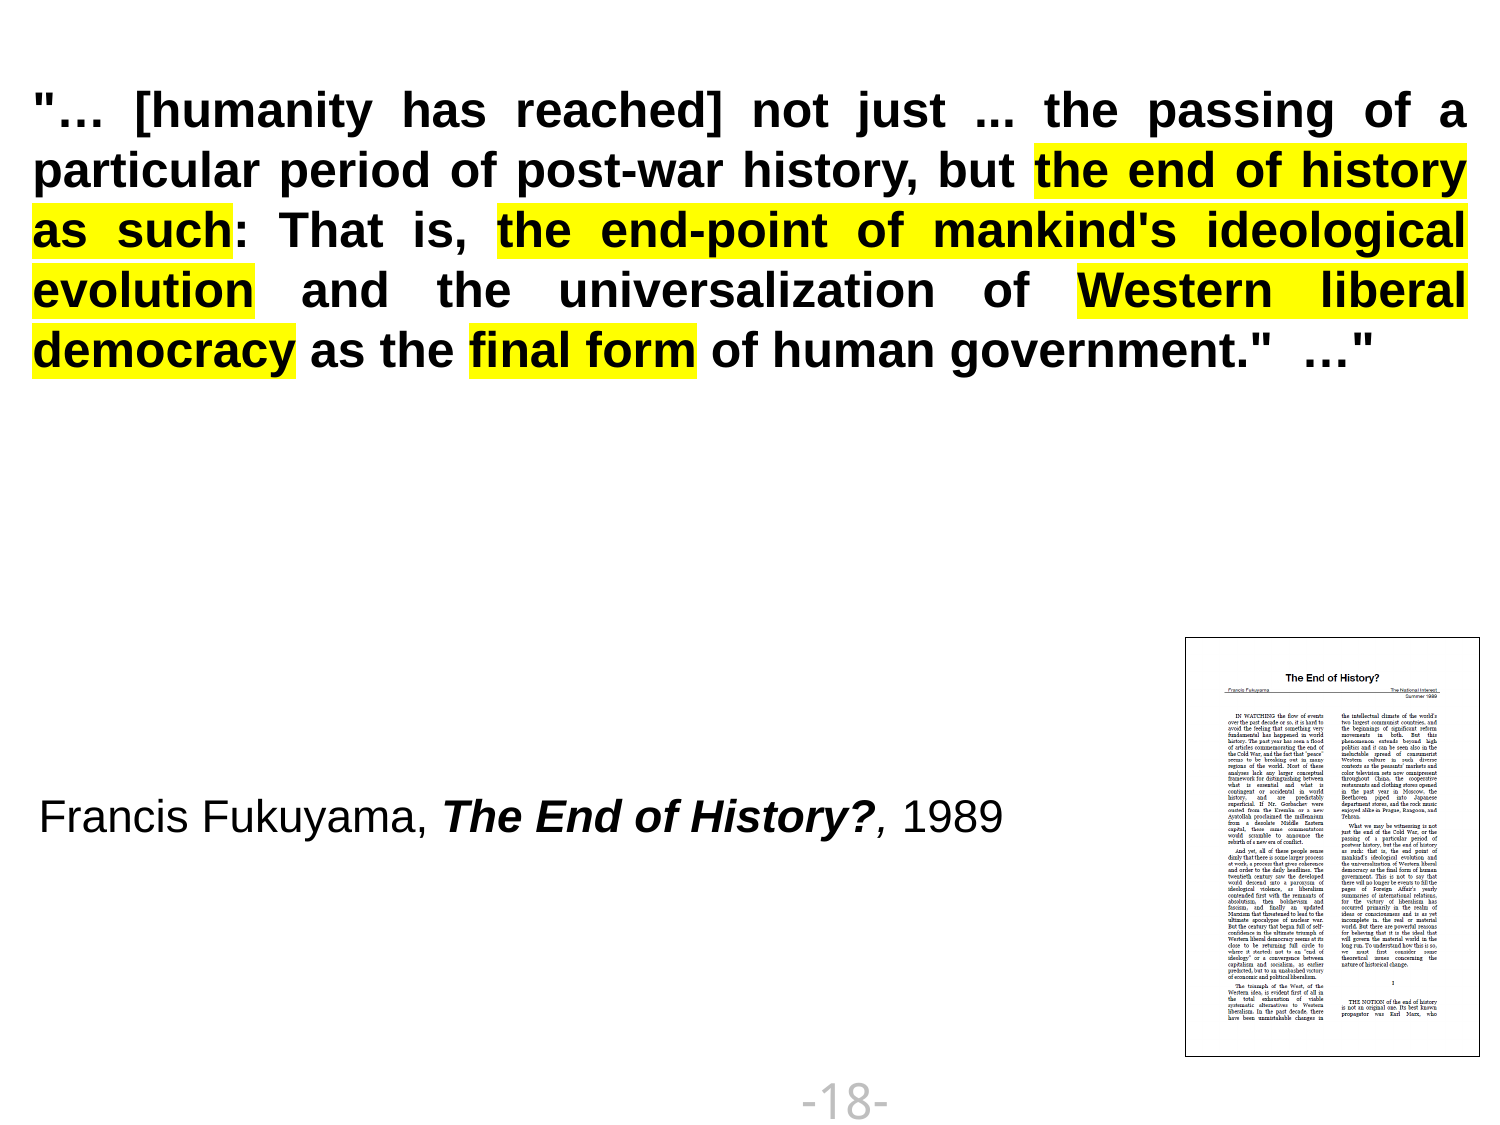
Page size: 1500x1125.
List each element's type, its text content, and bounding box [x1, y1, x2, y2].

picture [1185, 637, 1481, 1058]
text_box "… [humanity has reached] not just ... the passing of a particular period of post-war history, but the end of history as such: That is, the end-point of mankind's ideological evolution and the universalization of Western liberal democracy as the final form of human government." …" [17, 70, 1483, 386]
text_box Francis Fukuyama, The End of History?, 1989 [23, 779, 1097, 850]
